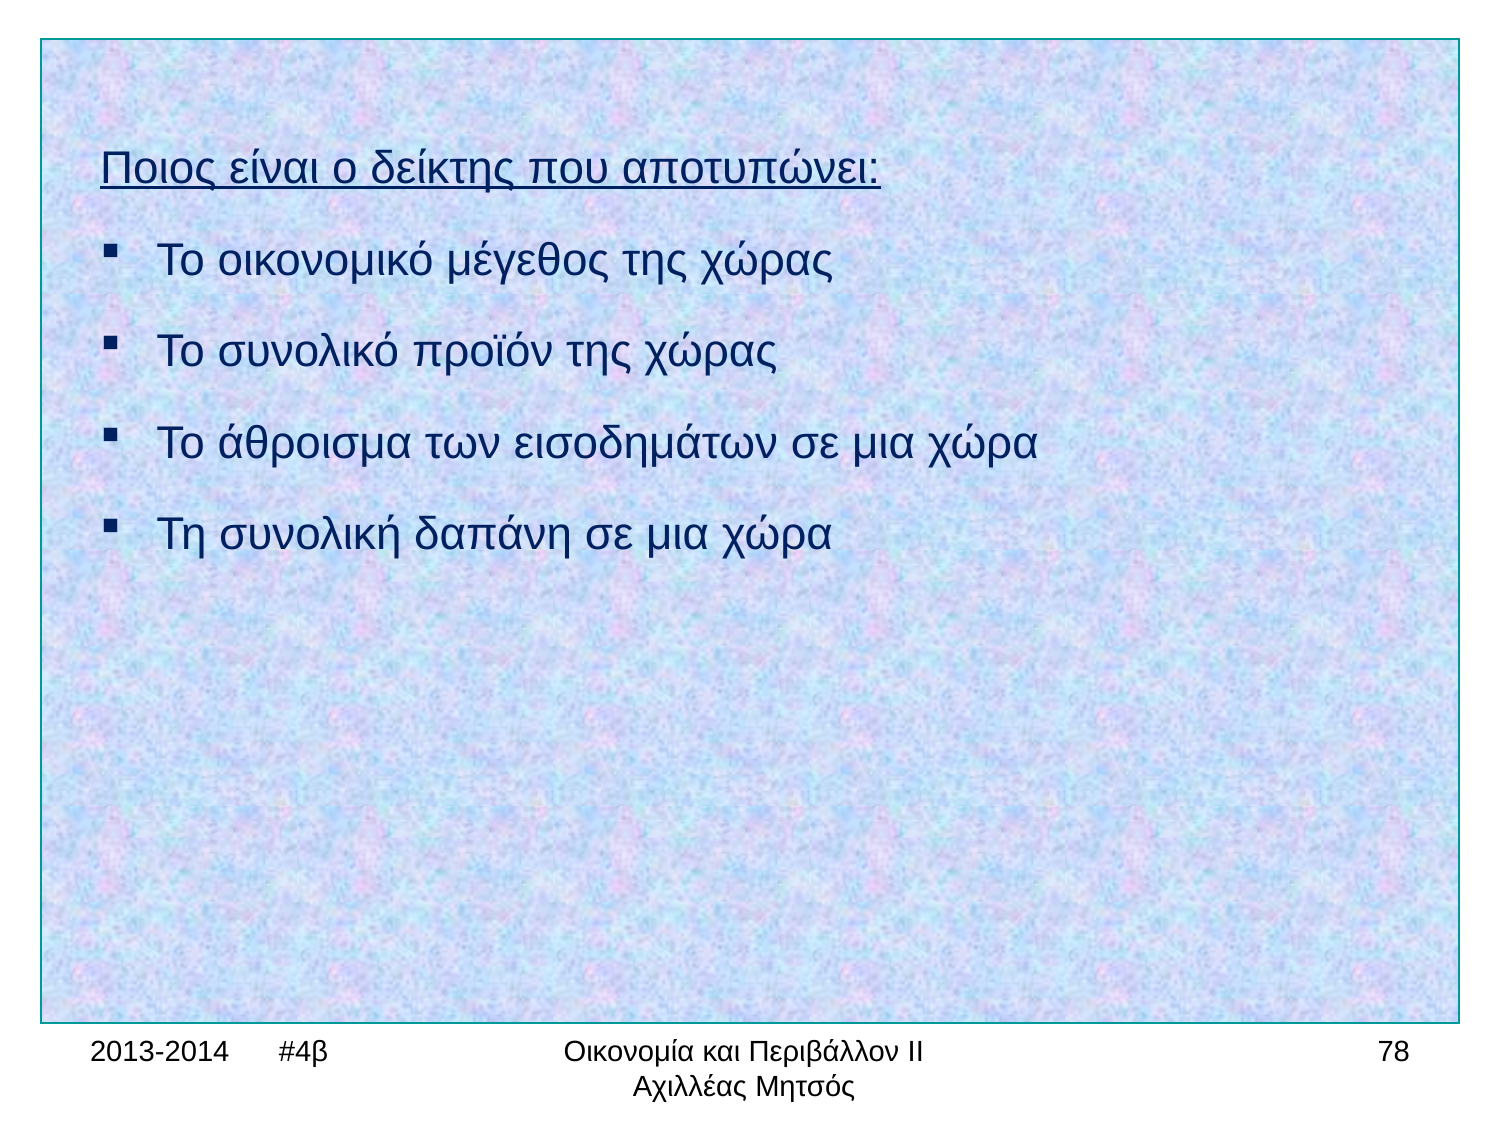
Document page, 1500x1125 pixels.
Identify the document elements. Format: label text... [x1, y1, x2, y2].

subtitle Ποιος είναι ο δείκτης που αποτυπώνει: Το οικονομικό μέγεθος της χώρας Το συνολικό προϊόν της χώρας Το άθροισμα των εισοδημάτων σε μια χώρα Τη συνολική δαπάνη σε μια χώρα [40, 38, 1460, 1024]
slide_number 78 [1074, 1024, 1426, 1103]
footer Οικονομία και Περιβάλλον ΙΙ Αχιλλέας Μητσός [489, 1024, 999, 1103]
slide_number 2013-2014 #4β [74, 1024, 426, 1103]
